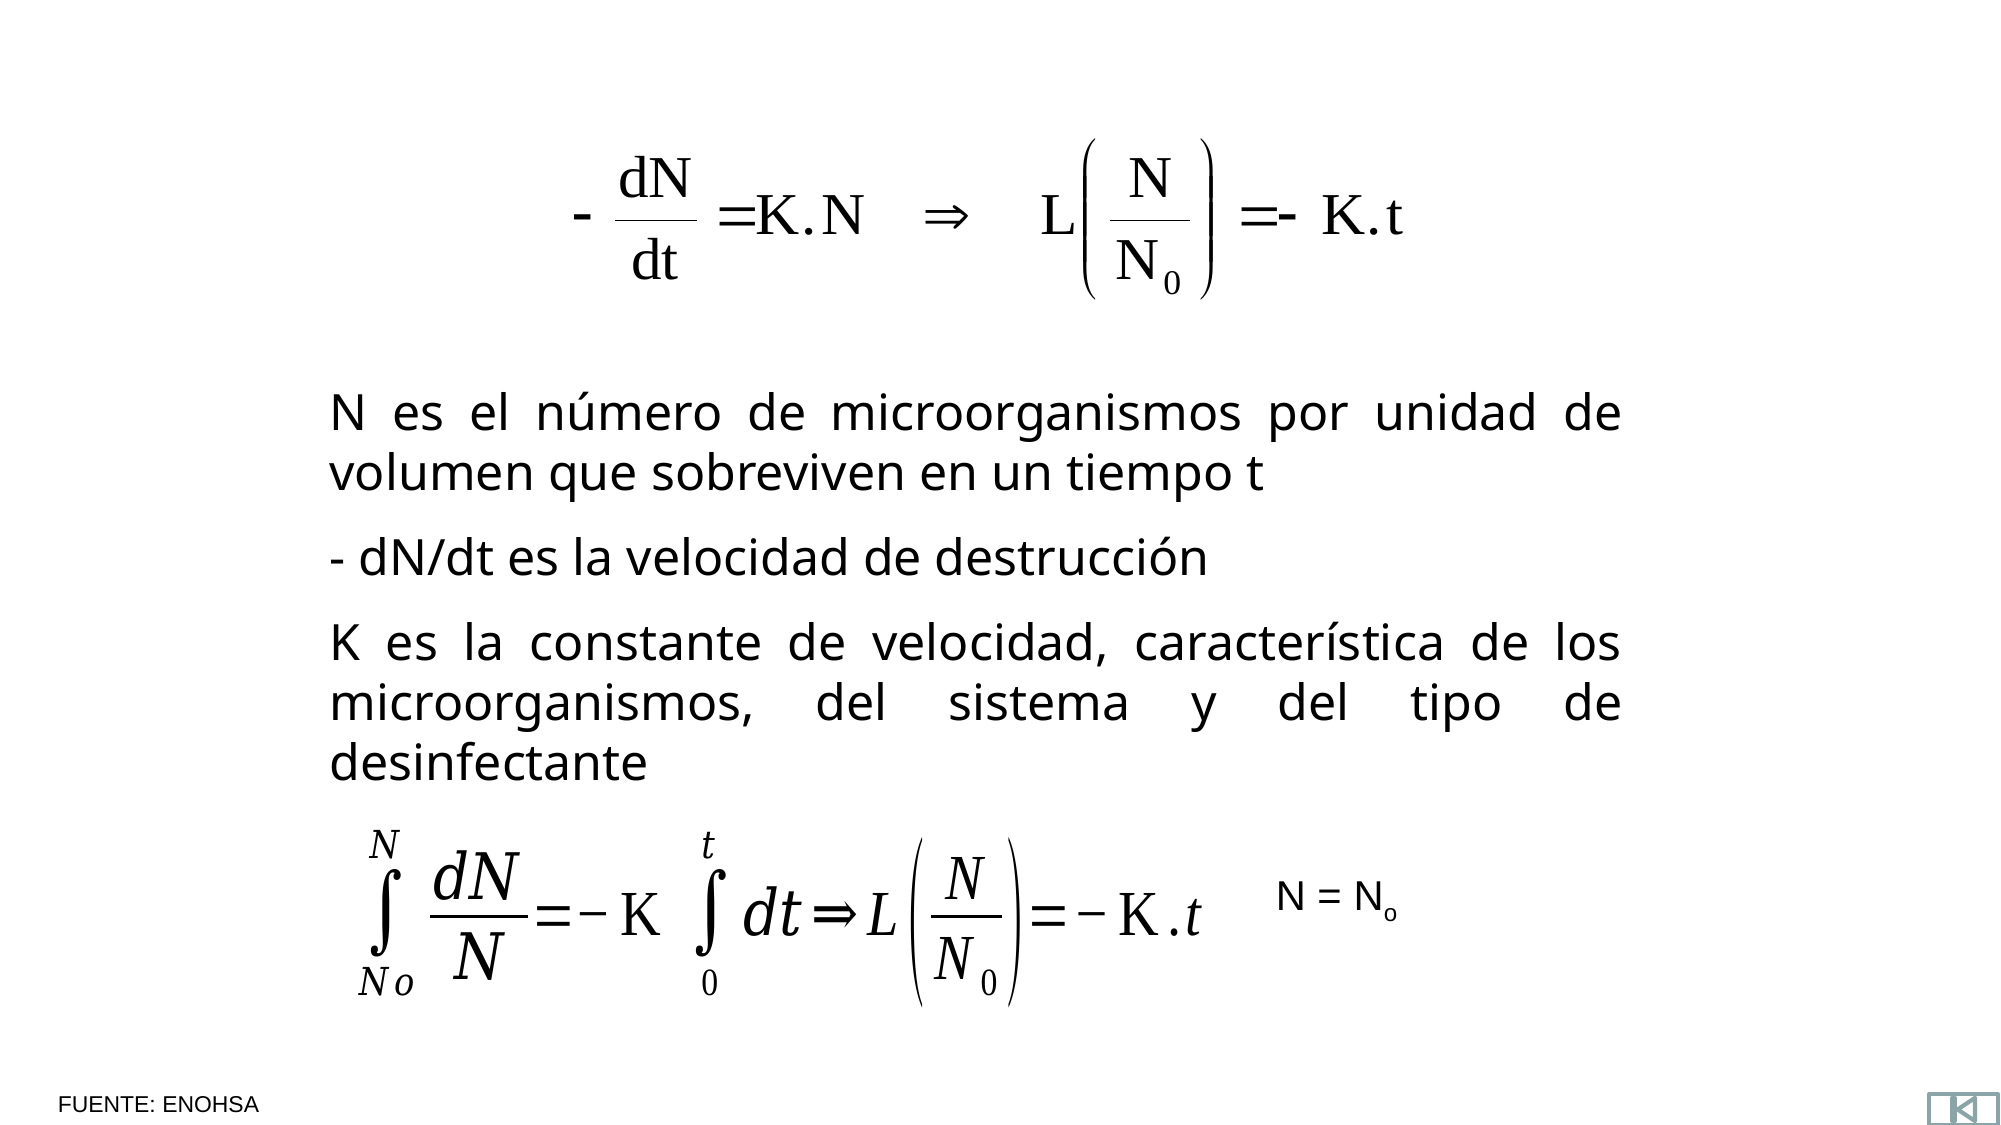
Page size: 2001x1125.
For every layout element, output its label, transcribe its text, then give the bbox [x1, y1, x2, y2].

text_box FUENTE: ENOHSA [43, 1082, 445, 1125]
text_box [1255, 822, 1639, 977]
text_box N es el número de microorganismos por unidad de volumen que sobreviven en un tiempo t - dN/dt es la velocidad de destrucción K es la constante de velocidad, característica de los microorganismos, del sistema y del tipo de desinfectante [314, 373, 1638, 798]
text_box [562, 125, 1414, 314]
